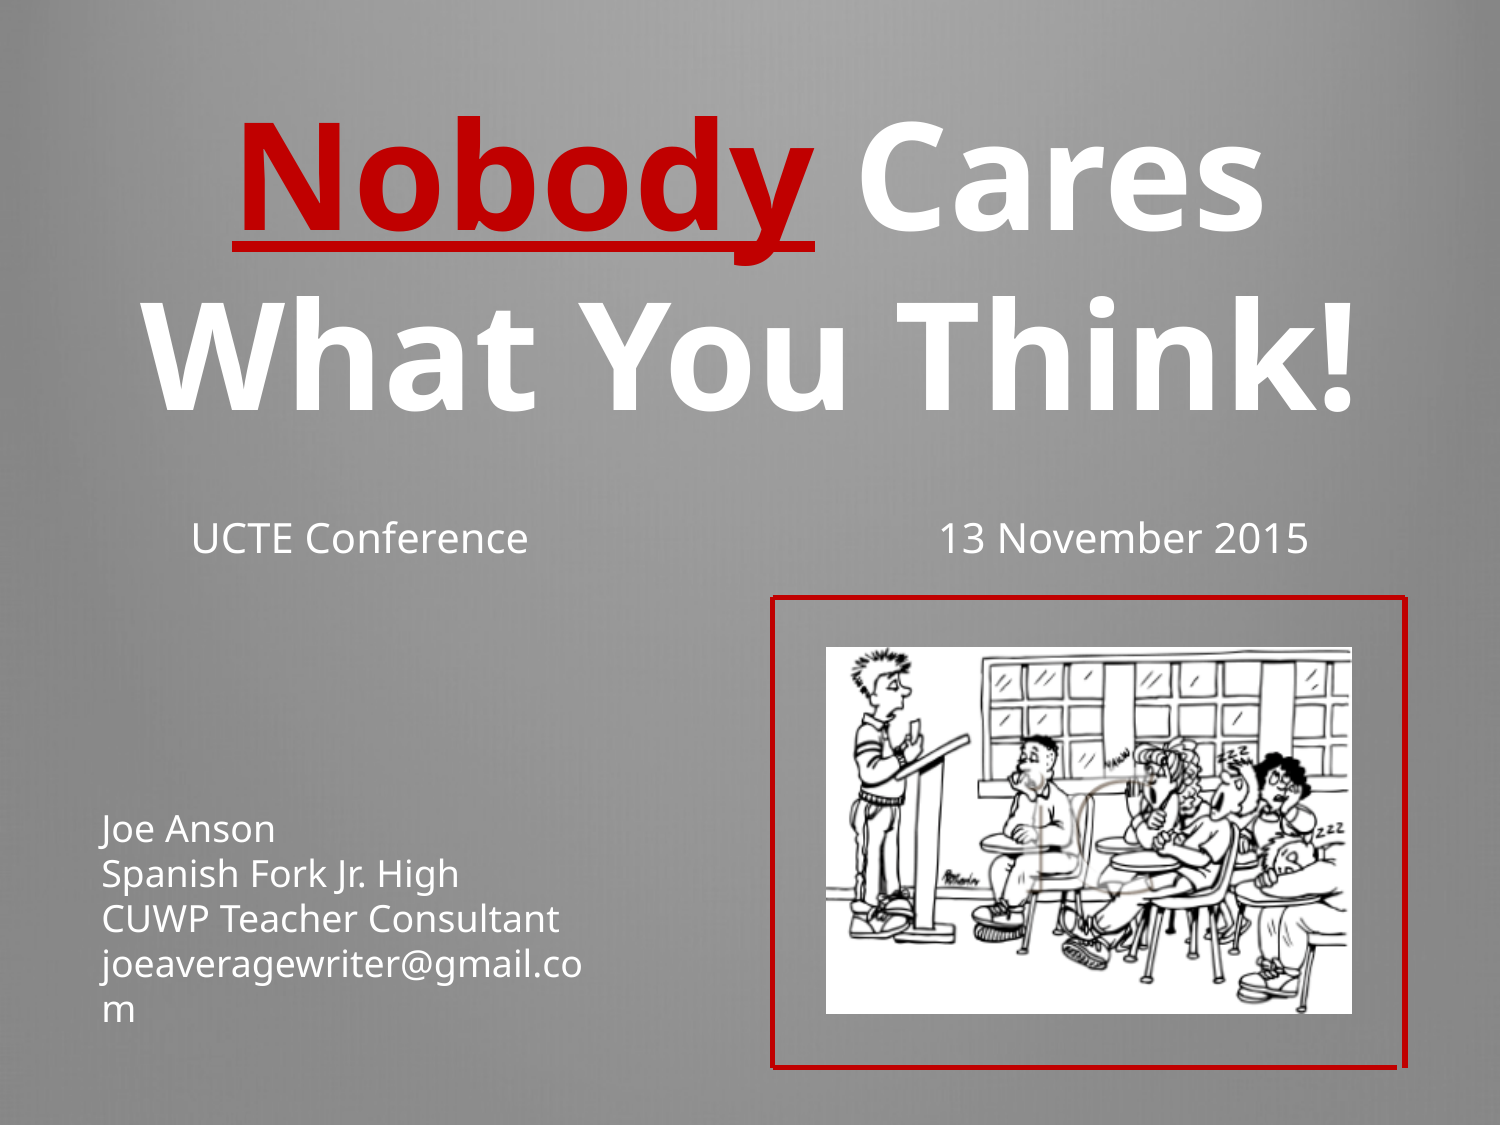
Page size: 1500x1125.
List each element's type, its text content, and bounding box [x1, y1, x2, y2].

text_box Joe Anson Spanish Fork Jr. High CUWP Teacher Consultant joeaveragewriter@gmail.com [86, 797, 620, 1038]
picture [826, 647, 1352, 1014]
subtitle UCTE Conference 13 November 2015 [112, 503, 1388, 648]
title Nobody Cares What You Think! [112, 287, 1388, 448]
